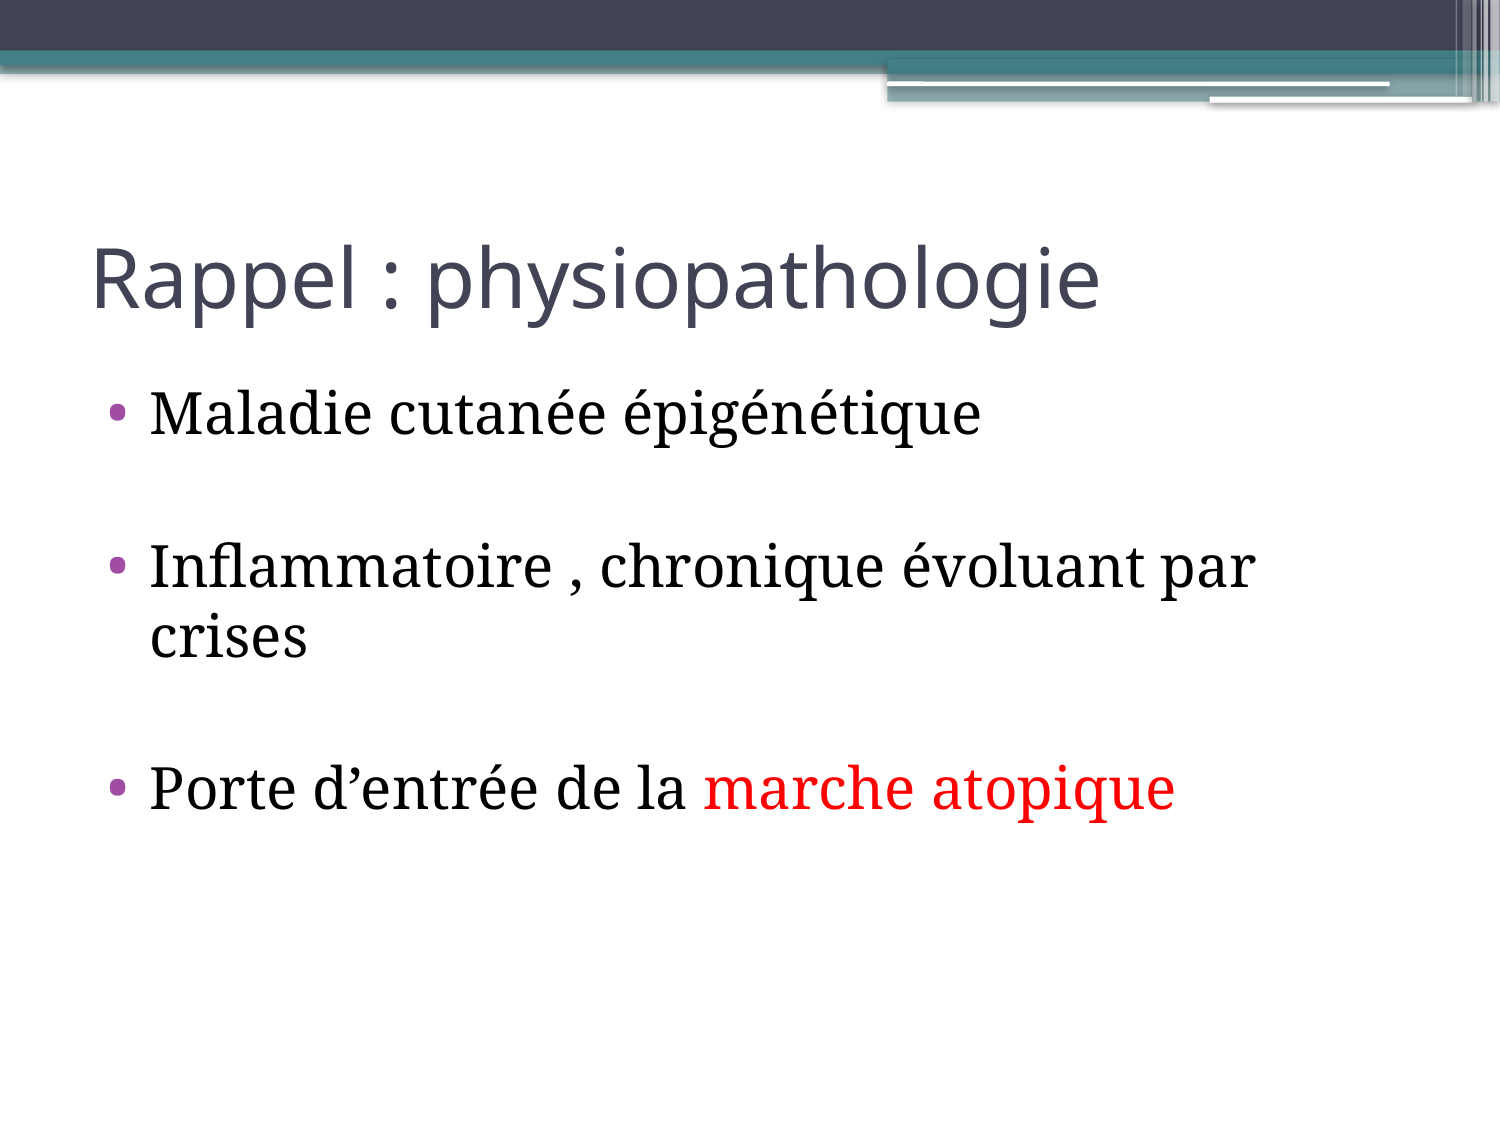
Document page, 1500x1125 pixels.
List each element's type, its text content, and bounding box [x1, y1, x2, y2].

list Maladie cutanée épigénétique Inflammatoire , chronique évoluant par crises Porte d’entrée de la marche atopique [75, 368, 1425, 1079]
title Rappel : physiopathologie [75, 187, 1425, 363]
